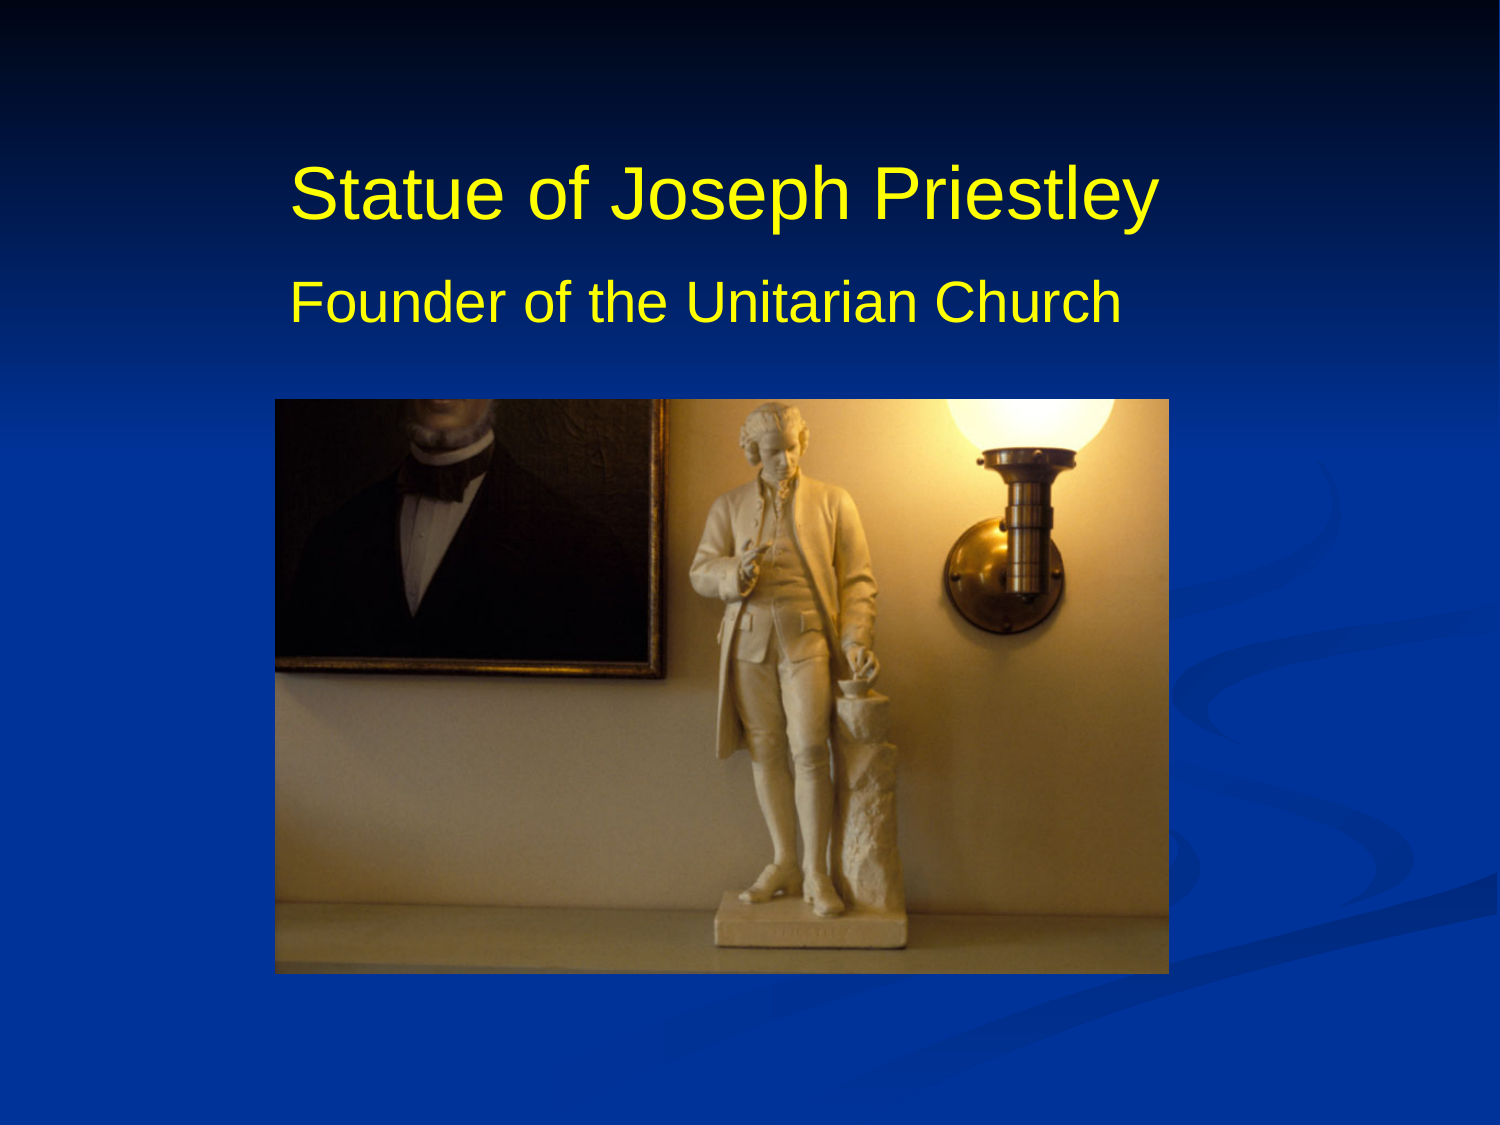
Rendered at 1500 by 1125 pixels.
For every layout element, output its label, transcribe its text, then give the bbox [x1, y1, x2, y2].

text_box Statue of Joseph Priestley Founder of the Unitarian Church [275, 137, 1225, 342]
picture [274, 399, 1169, 974]
